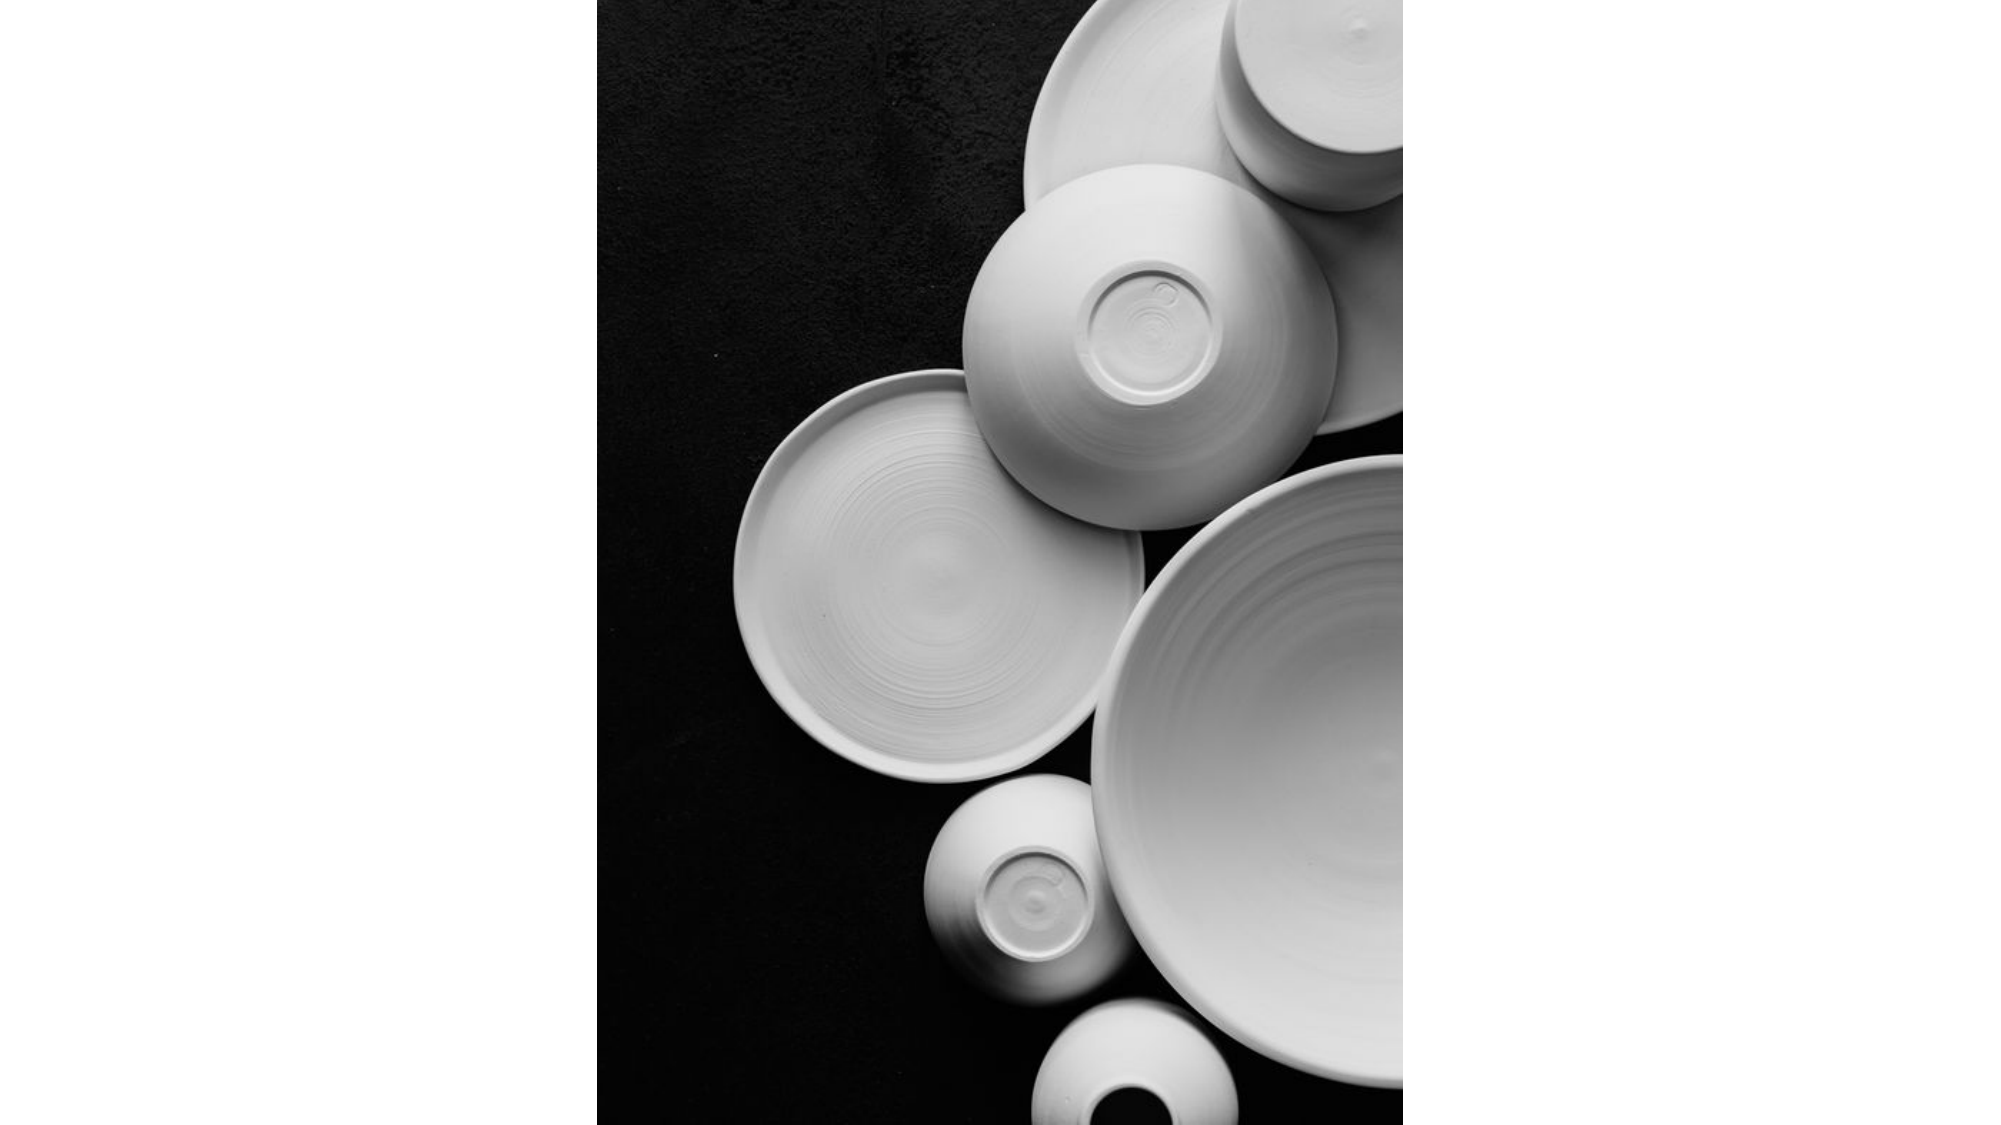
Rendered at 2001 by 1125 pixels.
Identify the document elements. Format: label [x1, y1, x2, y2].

picture [597, 0, 1403, 1125]
